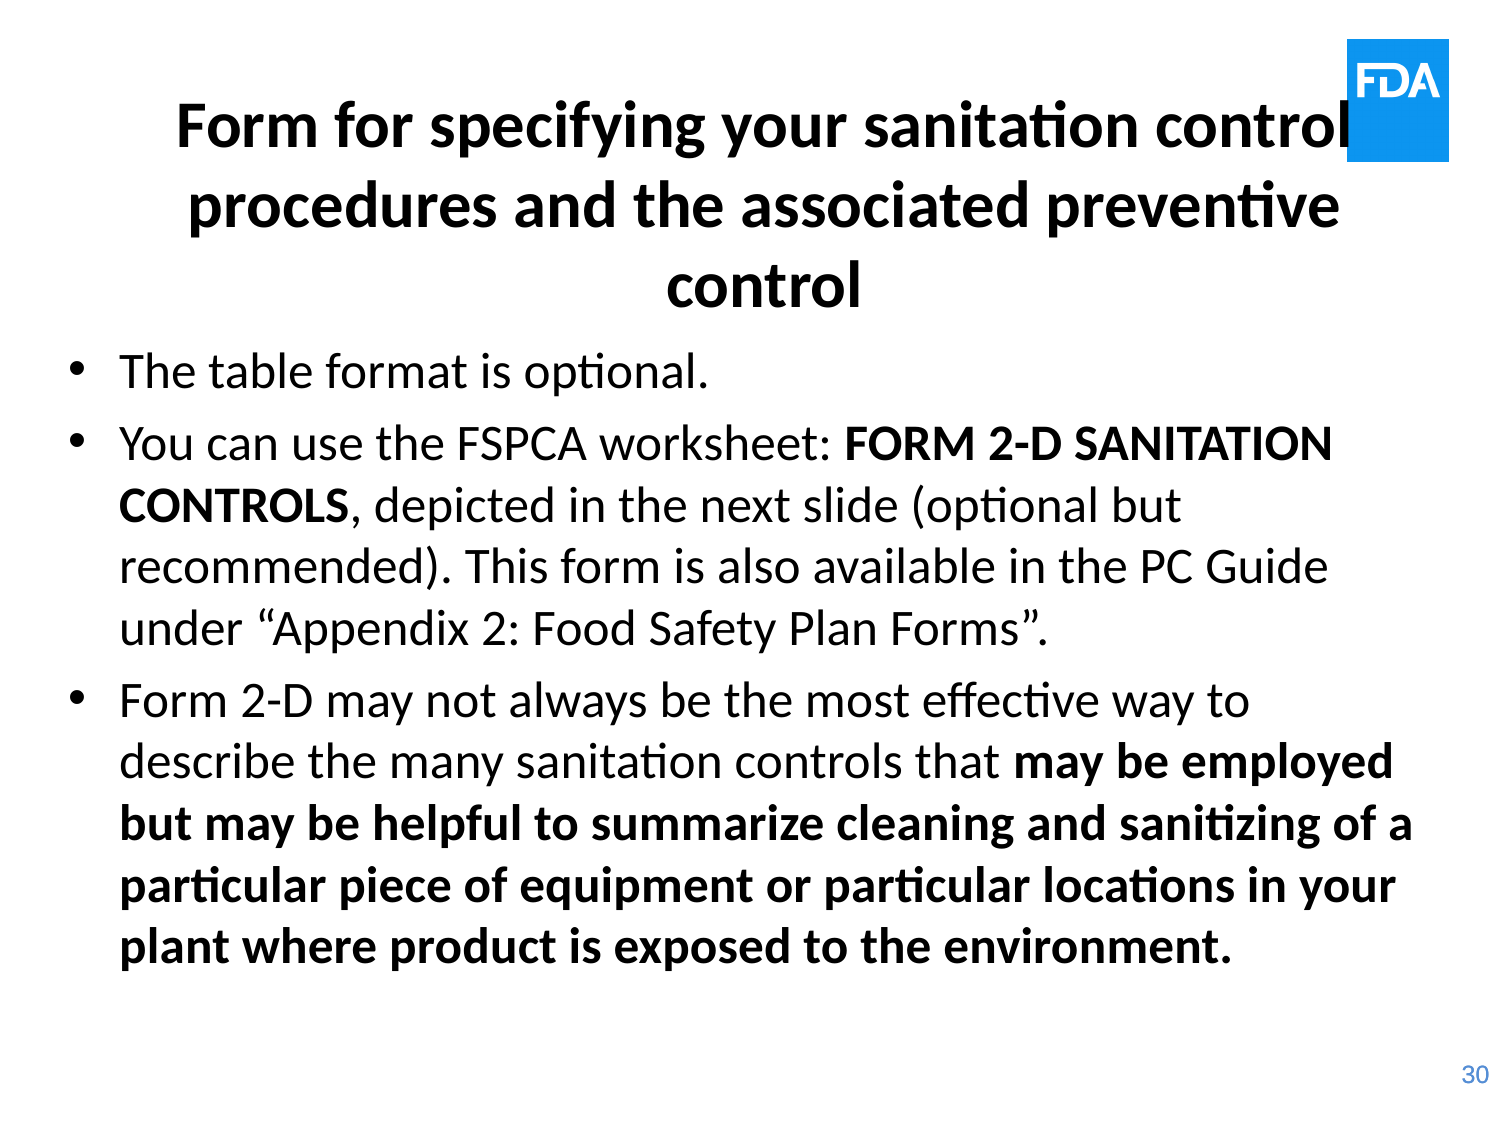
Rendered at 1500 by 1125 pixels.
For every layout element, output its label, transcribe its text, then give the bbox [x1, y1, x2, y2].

title Form for specifying your sanitation control procedures and the associated preventive control [67, 124, 1463, 277]
list The table format is optional. You can use the FSPCA worksheet: FORM 2-D SANITATION CONTROLS, depicted in the next slide (optional but recommended). This form is also available in the PC Guide under “Appendix 2: Food Safety Plan Forms”. Form 2-D may not always be the most effective way to describe the many sanitation controls that may be employed but may be helpful to summarize cleaning and sanitizing of a particular piece of equipment or particular locations in your plant where product is exposed to the environment. [53, 329, 1449, 1033]
picture [1347, 39, 1449, 124]
